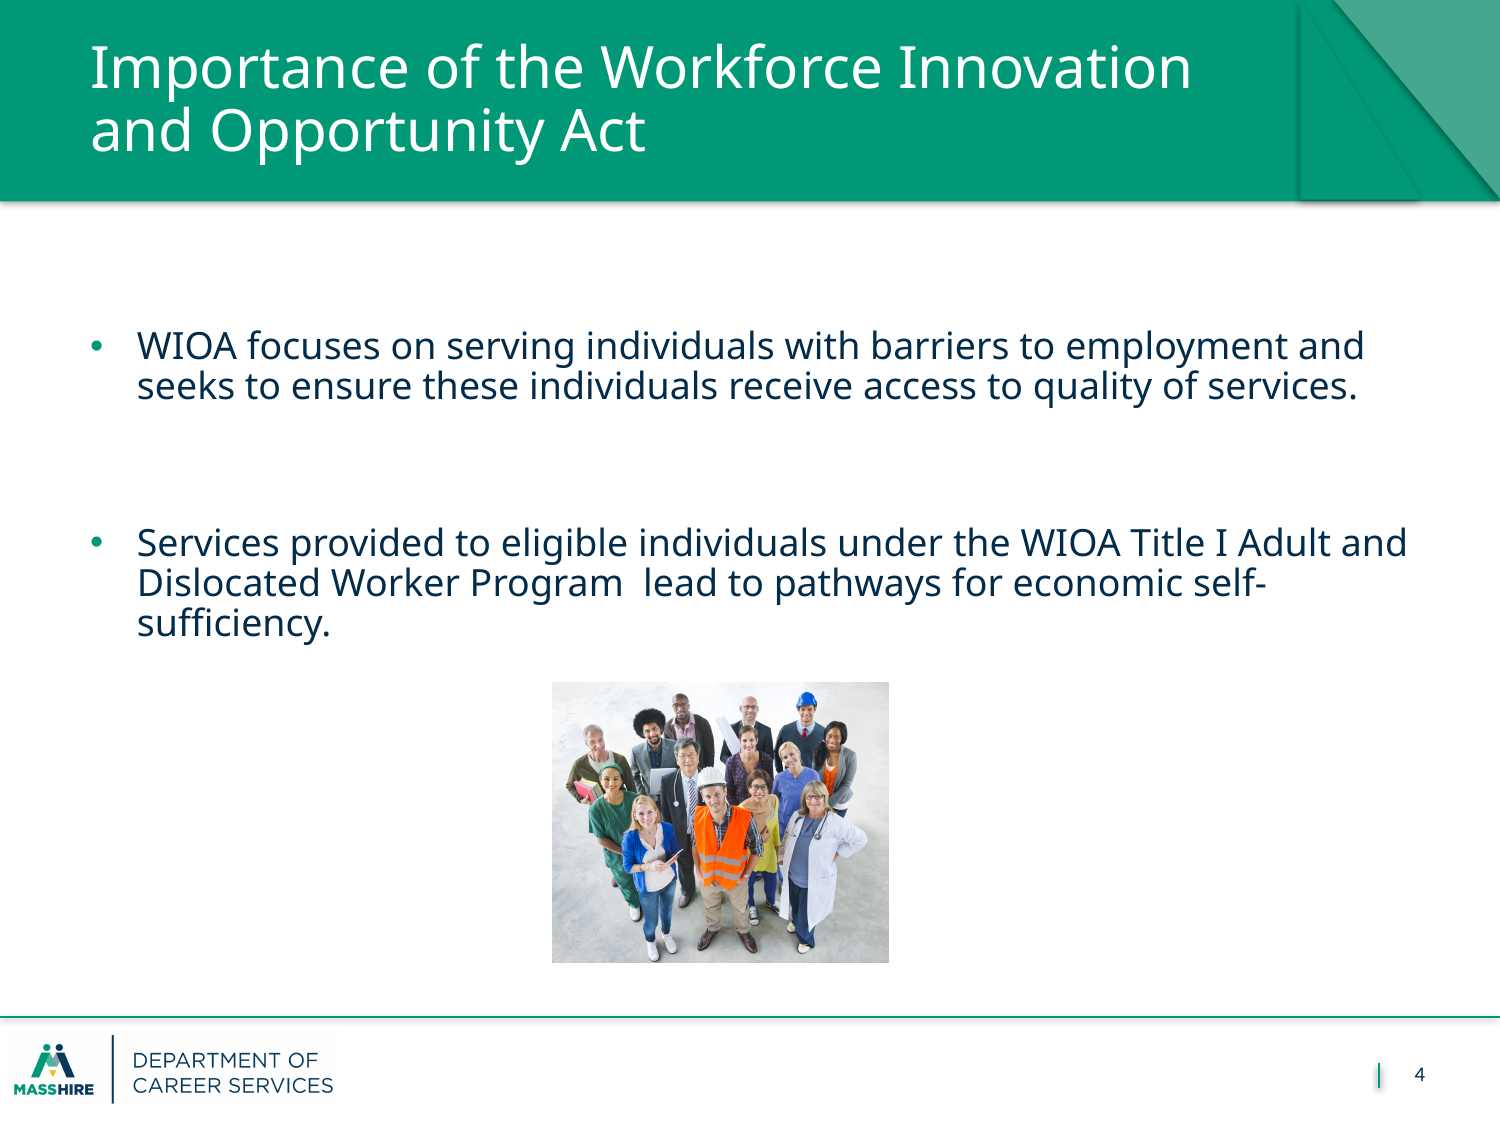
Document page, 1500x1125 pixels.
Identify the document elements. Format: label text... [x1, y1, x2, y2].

slide_number 4 [1376, 1042, 1425, 1103]
list WIOA focuses on serving individuals with barriers to employment and seeks to ensure these individuals receive access to quality of services. Services provided to eligible individuals under the WIOA Title I Adult and Dislocated Worker Program lead to pathways for economic self-sufficiency. [75, 237, 1425, 980]
picture [6, 1031, 341, 1109]
title Importance of the Workforce Innovation and Opportunity Act [75, 22, 1245, 180]
picture [551, 682, 890, 964]
